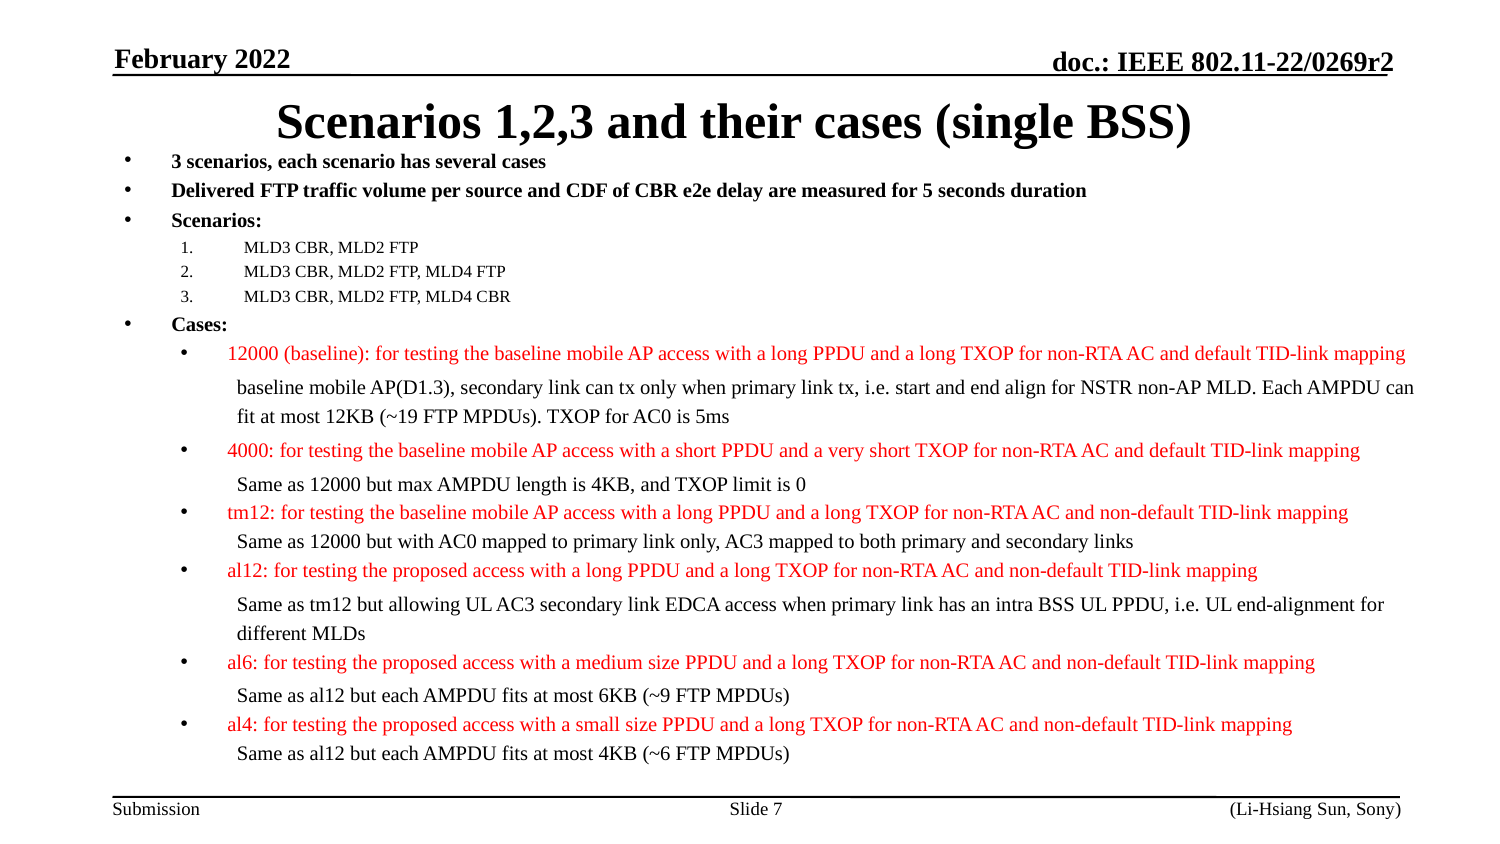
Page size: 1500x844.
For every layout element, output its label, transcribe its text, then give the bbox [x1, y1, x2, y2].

footer (Li-Hsiang Sun, Sony) [878, 796, 1402, 820]
list 3 scenarios, each scenario has several cases Delivered FTP traffic volume per source and CDF of CBR e2e delay are measured for 5 seconds duration Scenarios: MLD3 CBR, MLD2 FTP MLD3 CBR, MLD2 FTP, MLD4 FTP MLD3 CBR, MLD2 FTP, MLD4 CBR Cases: 12000 (baseline): for testing the baseline mobile AP access with a long PPDU and a long TXOP for non-RTA AC and default TID-link mapping baseline mobile AP(D1.3), secondary link can tx only when primary link tx, i.e. start and end align for NSTR non-AP MLD. Each AMPDU can fit at most 12KB (~19 FTP MPDUs). TXOP for AC0 is 5ms 4000: for testing the baseline mobile AP access with a short PPDU and a very short TXOP for non-RTA AC and default TID-link mapping Same as 12000 but max AMPDU length is 4KB, and TXOP limit is 0 tm12: for testing the baseline mobile AP access with a long PPDU and a long TXOP for non-RTA AC and non-default TID-link mapping Same as 12000 but with AC0 mapped to primary link only, AC3 mapped to both primary and secondary links al12: for testing the proposed access with a long PPDU and a long TXOP for non-RTA AC and non-default TID-link mapping Same as tm12 but allowing UL AC3 secondary link EDCA access when primary link has an intra BSS UL PPDU, i.e. UL end-alignment for different MLDs al6: for testing the proposed access with a medium size PPDU and a long TXOP for non-RTA AC and non-default TID-link mapping Same as al12 but each AMPDU fits at most 6KB (~9 FTP MPDUs) al4: for testing the proposed access with a small size PPDU and a long TXOP for non-RTA AC and non-default TID-link mapping Same as al12 but each AMPDU fits at most 4KB (~6 FTP MPDUs) [108, 139, 1438, 809]
title Scenarios 1,2,3 and their cases (single BSS) [87, 36, 1382, 201]
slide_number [114, 40, 423, 75]
slide_number Slide 7 [712, 796, 800, 842]
